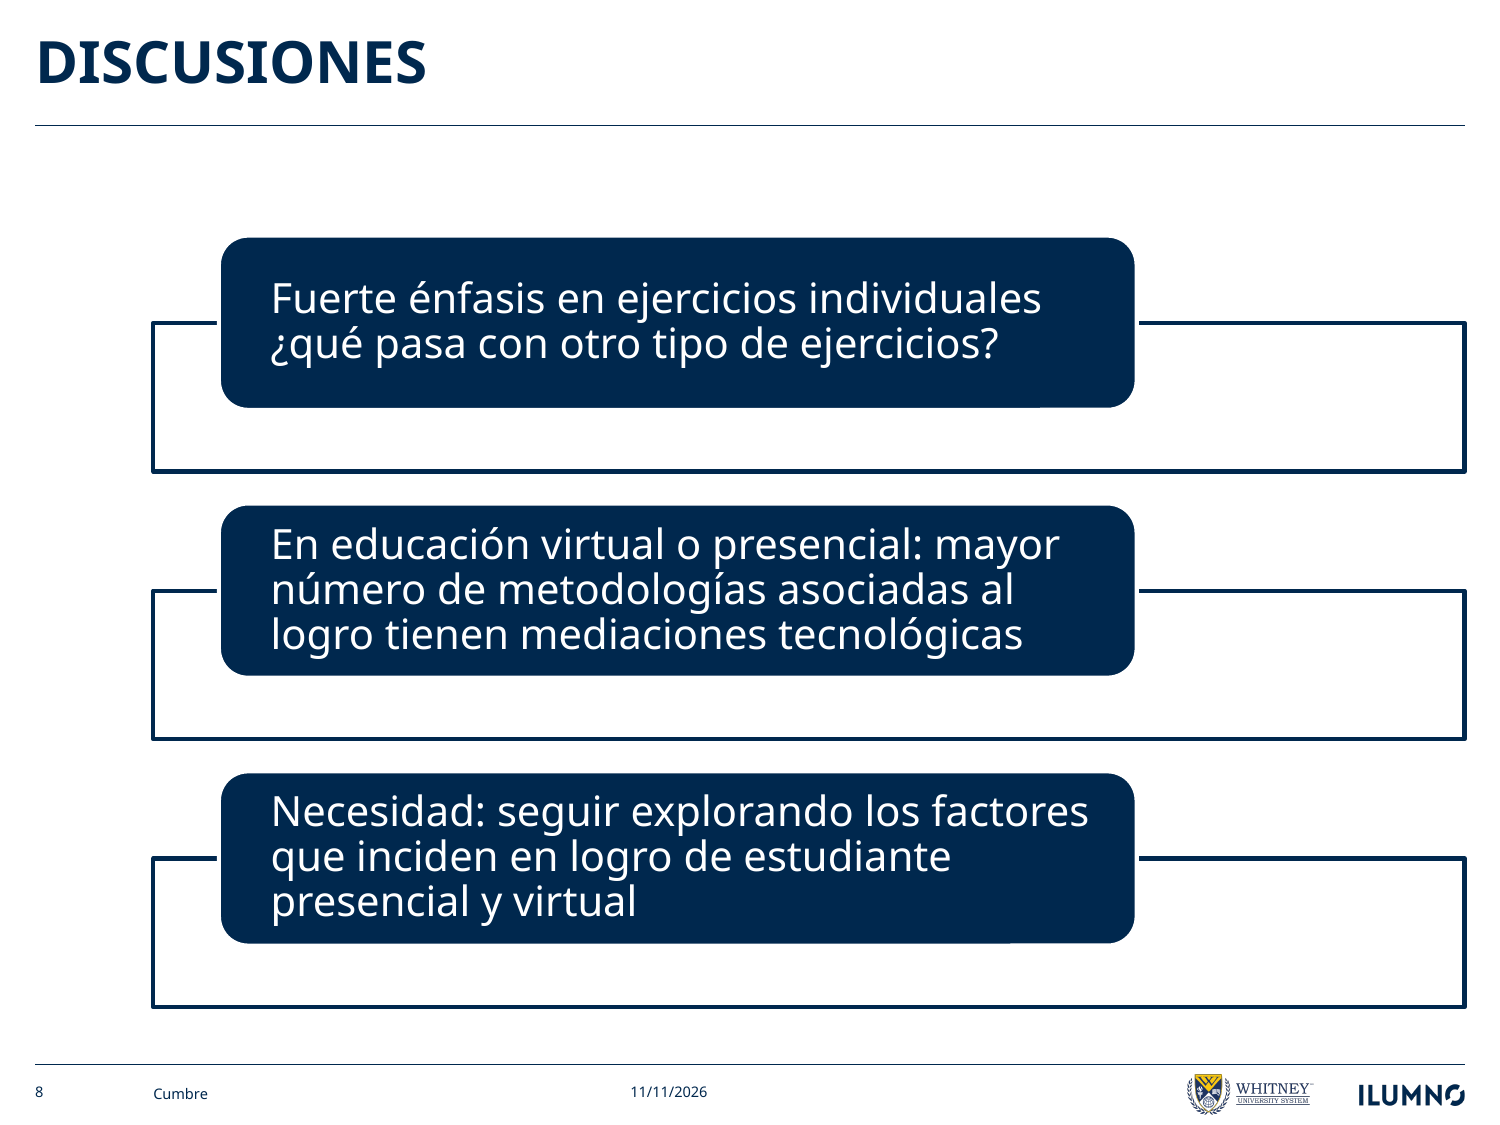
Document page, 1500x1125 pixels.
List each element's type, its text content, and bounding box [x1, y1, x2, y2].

slide_number 8 [35, 1076, 124, 1103]
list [153, 225, 1465, 1018]
footer Cumbre [153, 1076, 615, 1103]
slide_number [630, 1076, 981, 1103]
title DISCUSIONES [35, 25, 1465, 108]
